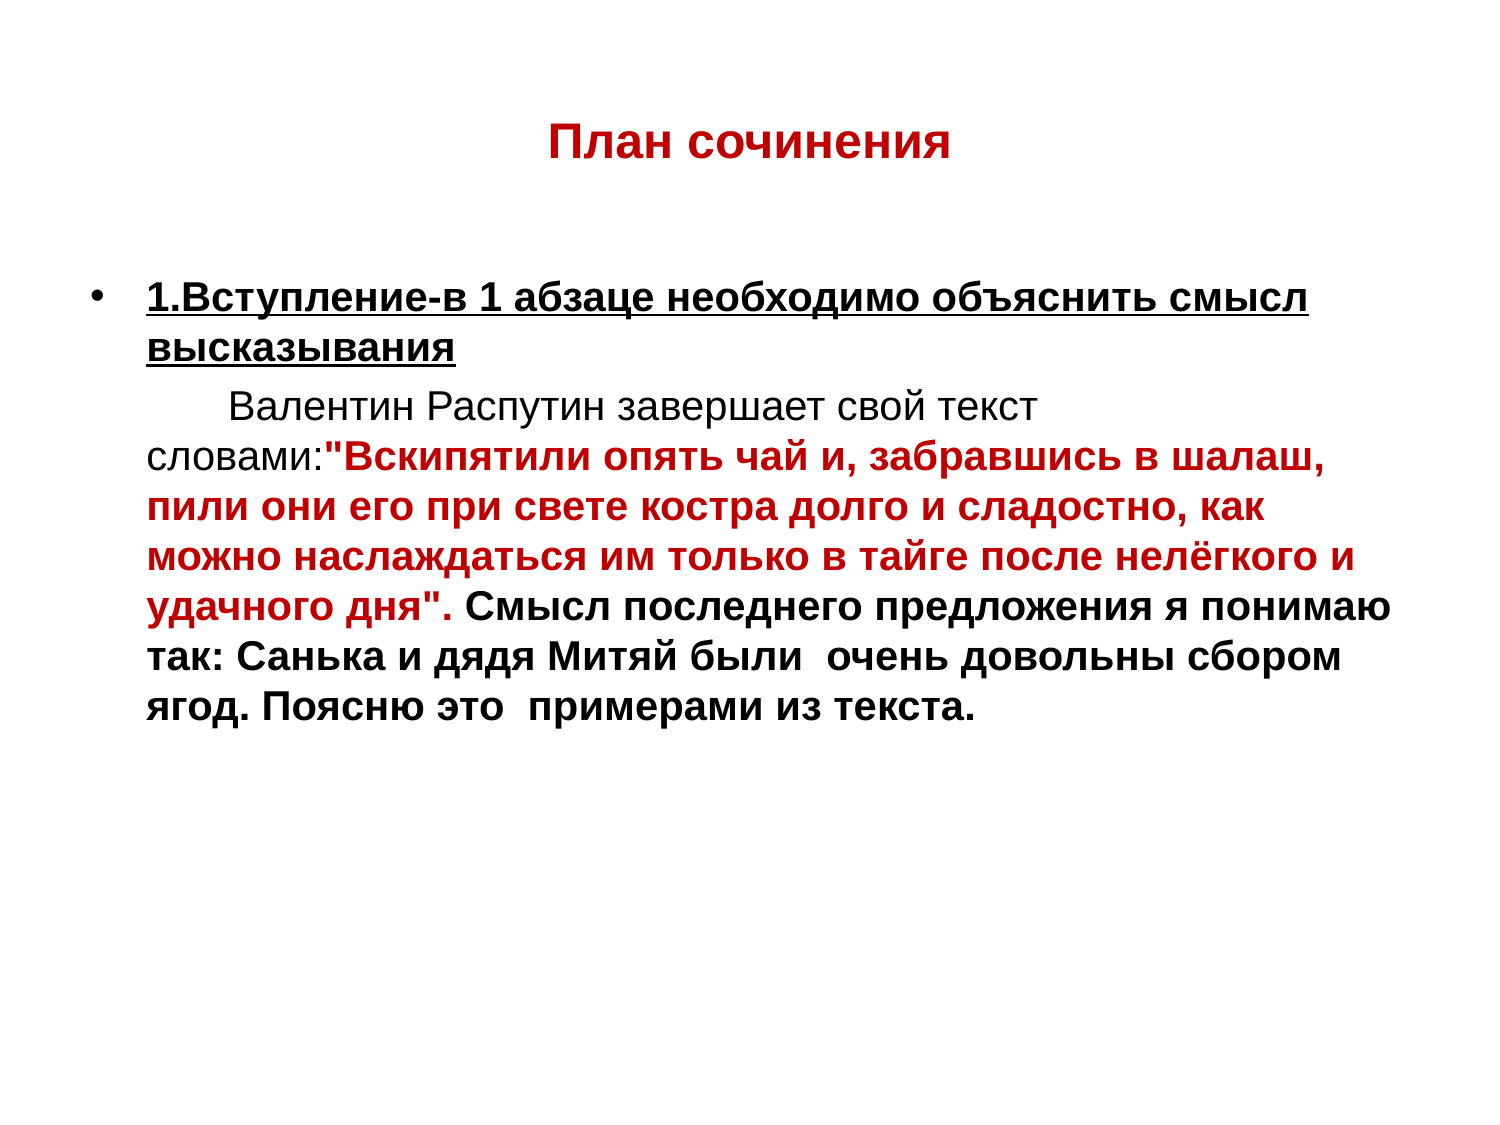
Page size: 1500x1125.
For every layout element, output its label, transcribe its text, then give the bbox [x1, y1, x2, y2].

title План сочинения [75, 45, 1425, 233]
list 1.Вступление-в 1 абзаце необходимо объяснить смысл высказывания Валентин Распутин завершает свой текст словами:"Вскипятили опять чай и, забравшись в шалаш, пили они его при свете костра долго и сладостно, как можно наслаждаться им только в тайге после нелёгкого и удачного дня". Смысл последнего предложения я понимаю так: Санька и дядя Митяй были очень довольны сбором ягод. Поясню это примерами из текста. [75, 262, 1425, 1005]
